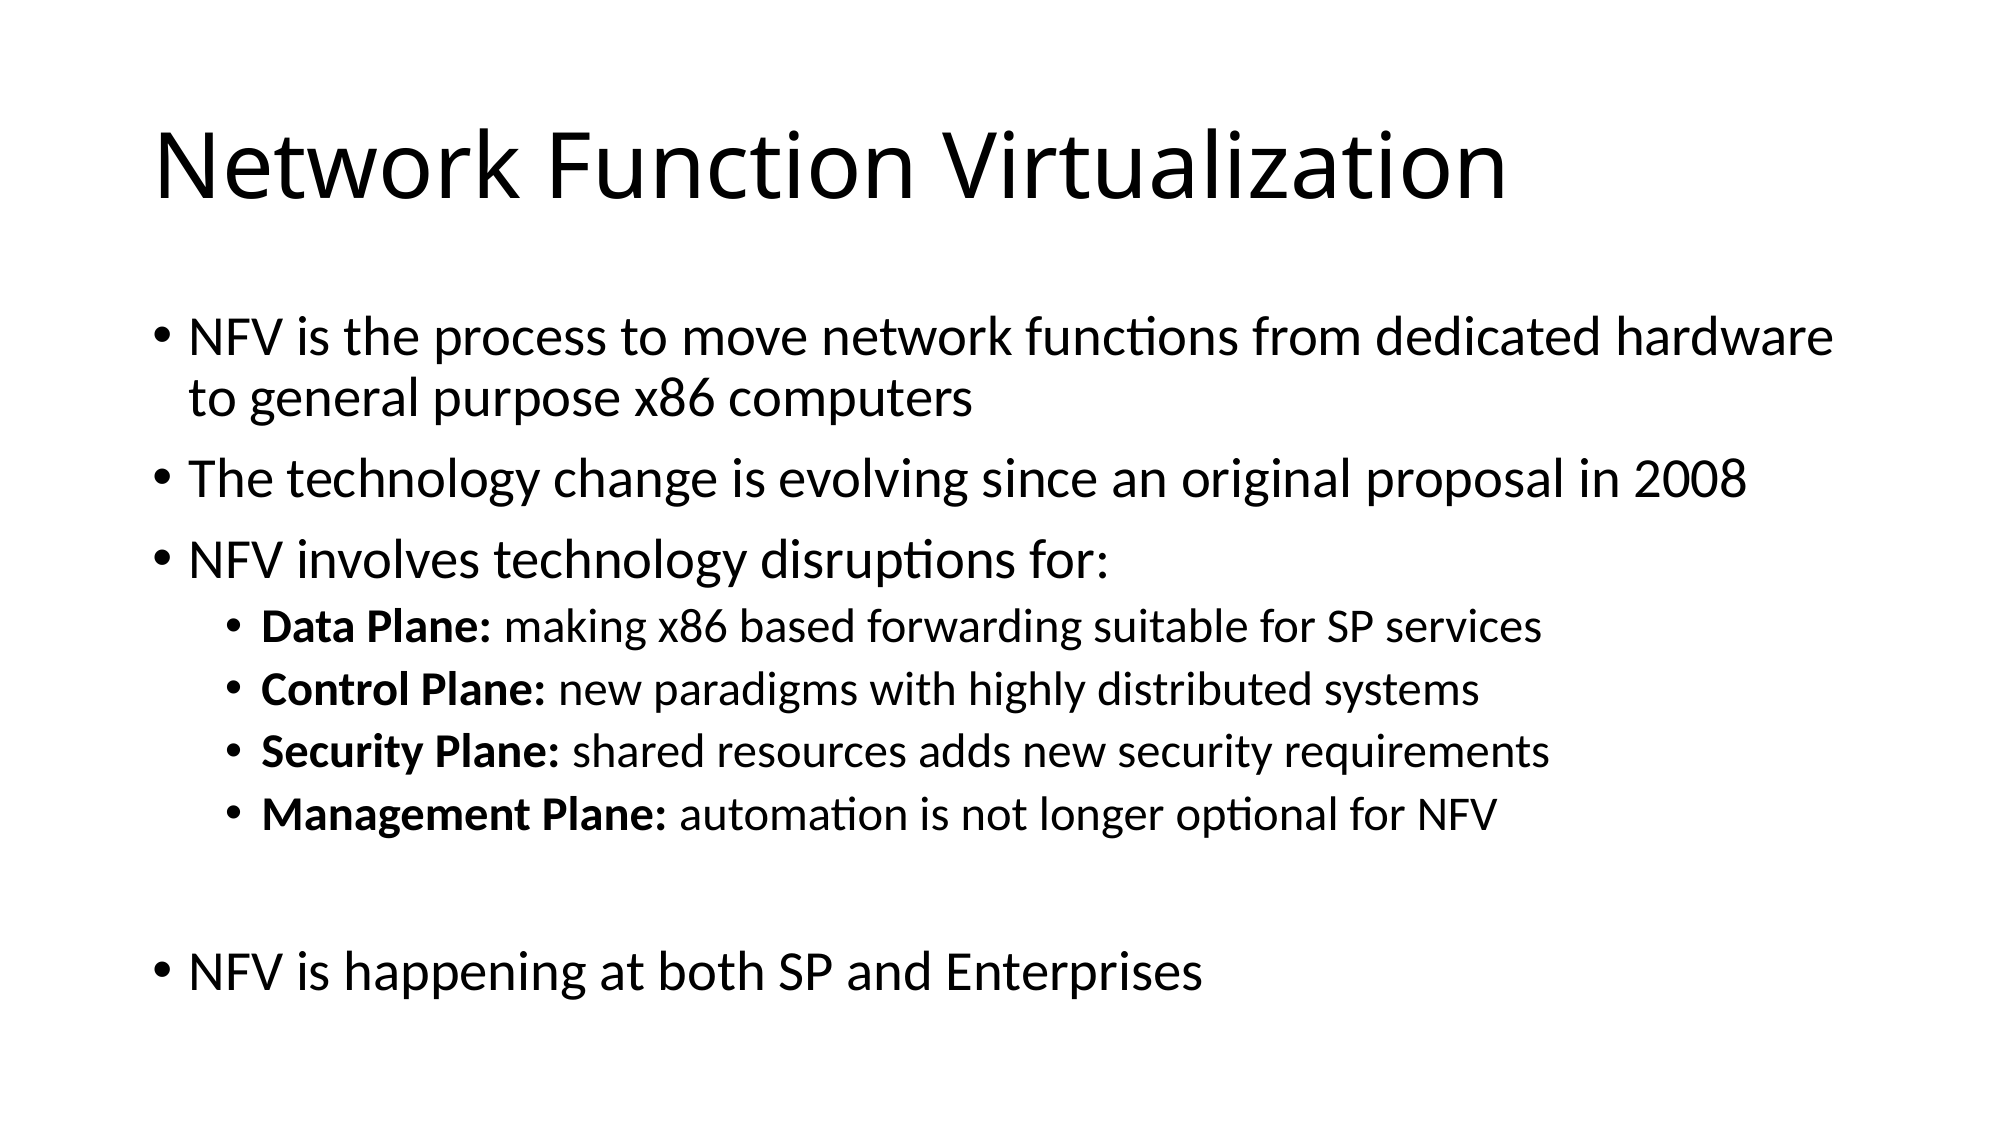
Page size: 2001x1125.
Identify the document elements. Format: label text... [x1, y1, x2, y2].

list NFV is the process to move network functions from dedicated hardware to general purpose x86 computers The technology change is evolving since an original proposal in 2008 NFV involves technology disruptions for: Data Plane: making x86 based forwarding suitable for SP services Control Plane: new paradigms with highly distributed systems Security Plane: shared resources adds new security requirements Management Plane: automation is not longer optional for NFV NFV is happening at both SP and Enterprises [137, 299, 1863, 1014]
title Network Function Virtualization [137, 59, 1863, 278]
